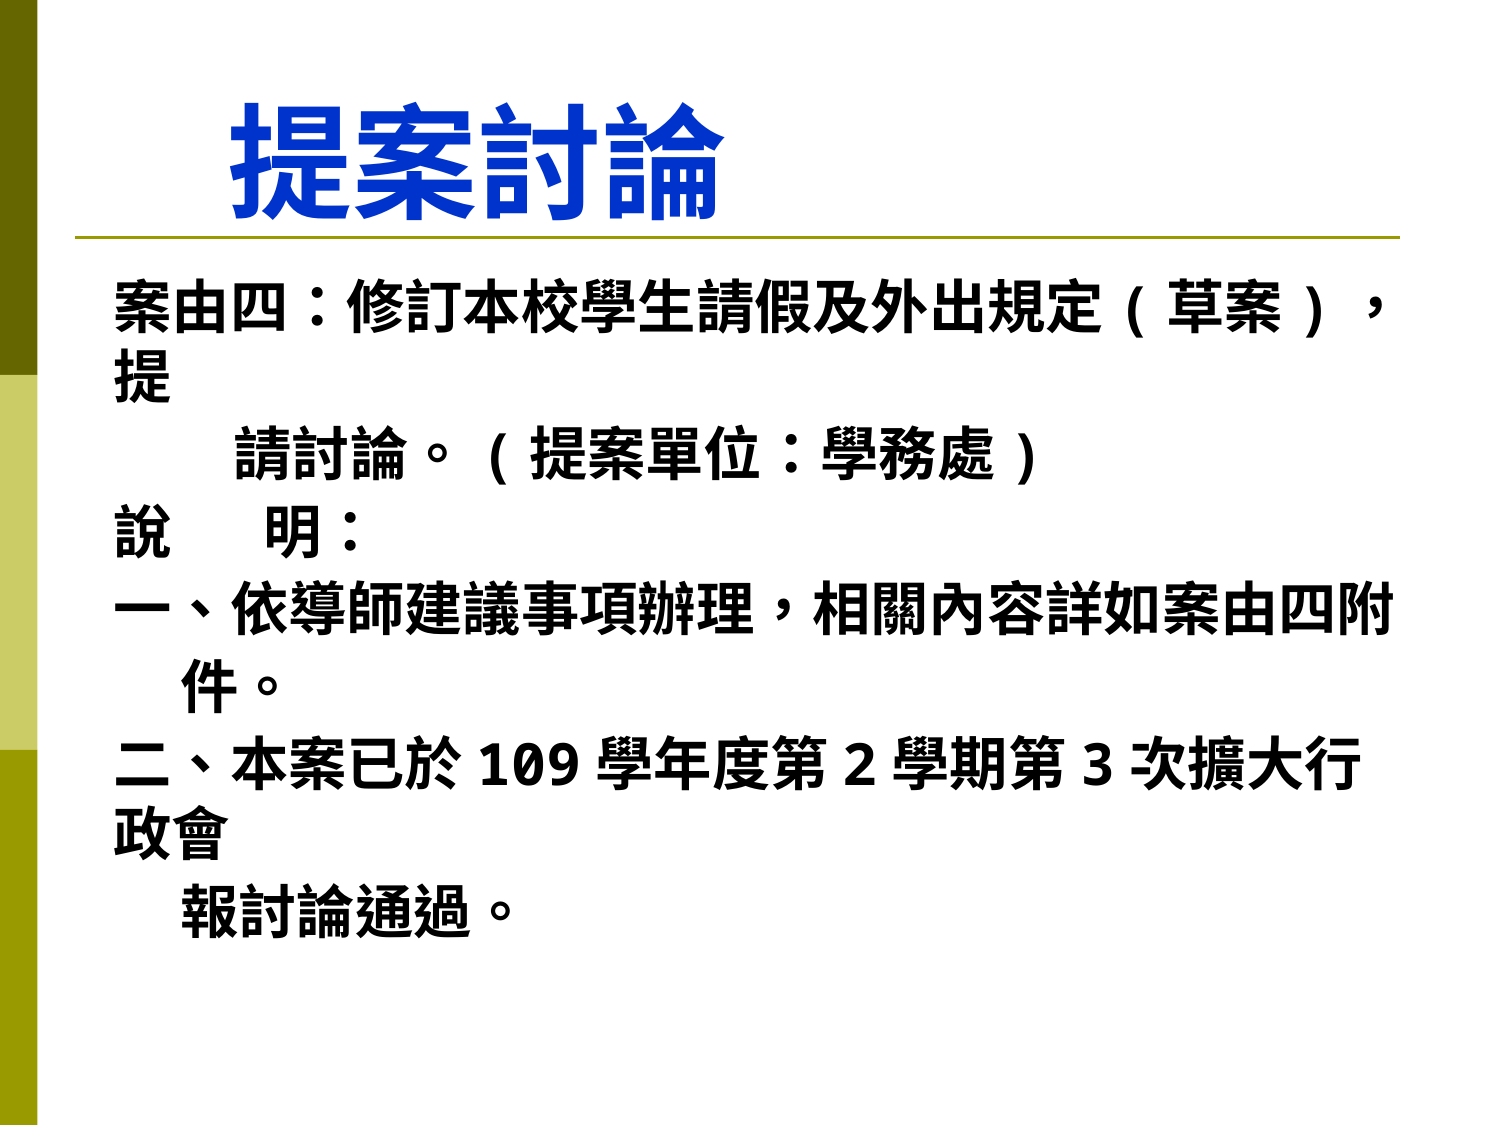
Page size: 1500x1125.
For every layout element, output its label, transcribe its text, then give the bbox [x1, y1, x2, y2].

list 案由四：修訂本校學生請假及外出規定(草案)，提 請討論。(提案單位：學務處) 說 明： 一、依導師建議事項辦理，相關內容詳如案由四附 件。 二、本案已於109學年度第2學期第3次擴大行政會 報討論通過。 [75, 262, 1425, 1006]
title 提案討論 [88, 54, 1439, 242]
